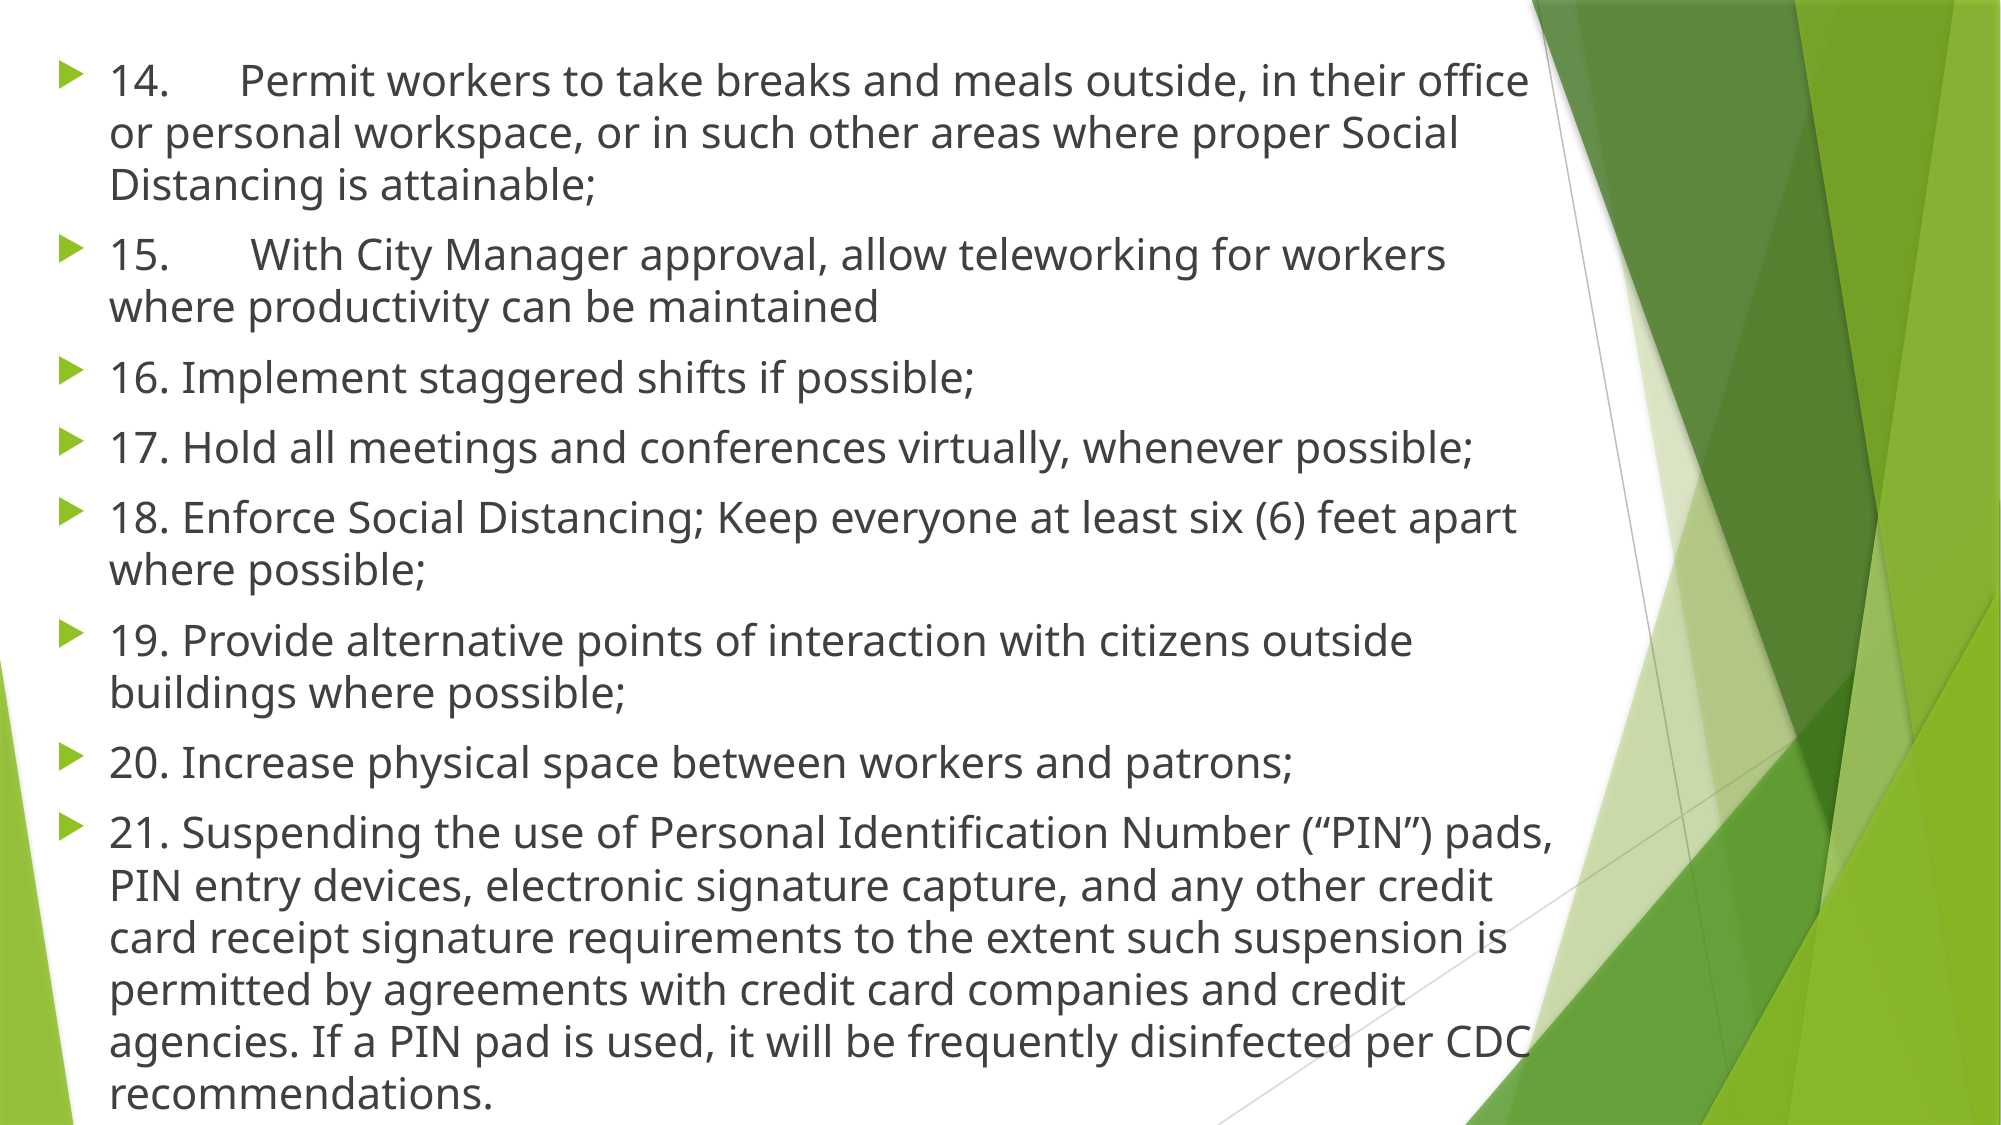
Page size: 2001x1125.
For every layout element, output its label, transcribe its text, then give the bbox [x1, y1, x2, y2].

list 14. Permit workers to take breaks and meals outside, in their office or personal workspace, or in such other areas where proper Social Distancing is attainable; 15. With City Manager approval, allow teleworking for workers where productivity can be maintained 16. Implement staggered shifts if possible; 17. Hold all meetings and conferences virtually, whenever possible; 18. Enforce Social Distancing; Keep everyone at least six (6) feet apart where possible; 19. Provide alternative points of interaction with citizens outside buildings where possible; 20. Increase physical space between workers and patrons; 21. Suspending the use of Personal Identification Number (“PIN”) pads, PIN entry devices, electronic signature capture, and any other credit card receipt signature requirements to the extent such suspension is permitted by agreements with credit card companies and credit agencies. If a PIN pad is used, it will be frequently disinfected per CDC recommendations. [40, 45, 1573, 1125]
